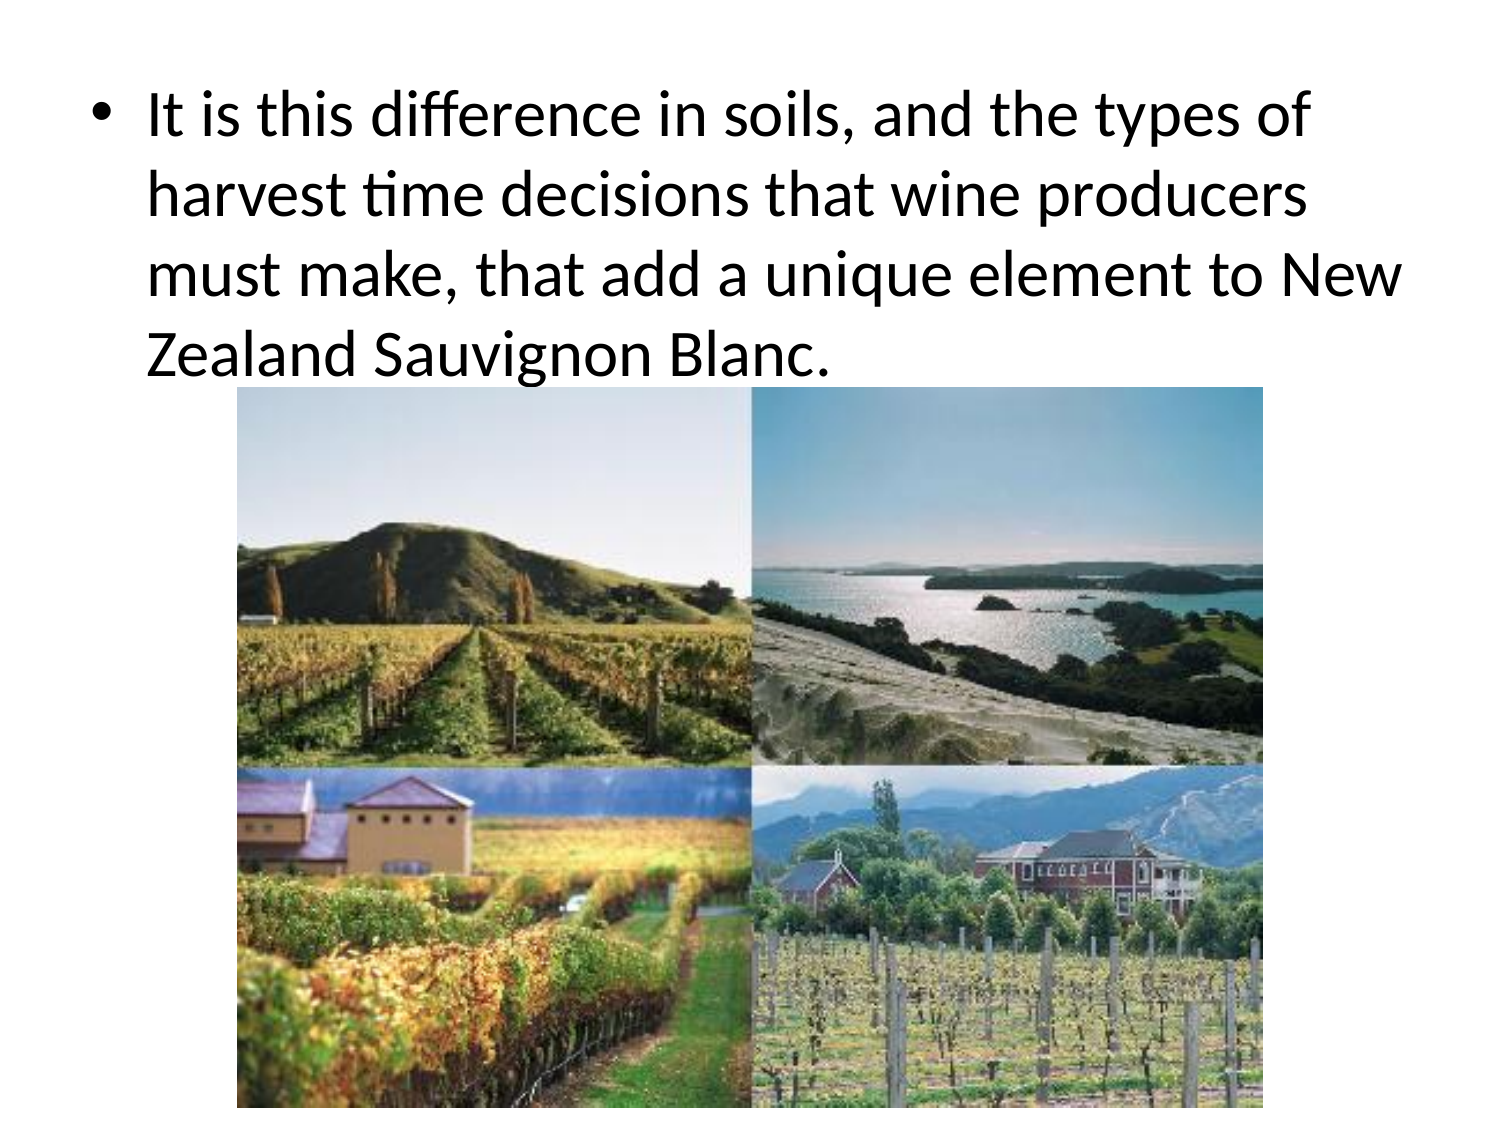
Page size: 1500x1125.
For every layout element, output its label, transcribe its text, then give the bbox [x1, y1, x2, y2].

list It is this difference in soils, and the types of harvest time decisions that wine producers must make, that add a unique element to New Zealand Sauvignon Blanc. [75, 62, 1425, 400]
picture [237, 387, 1263, 1109]
